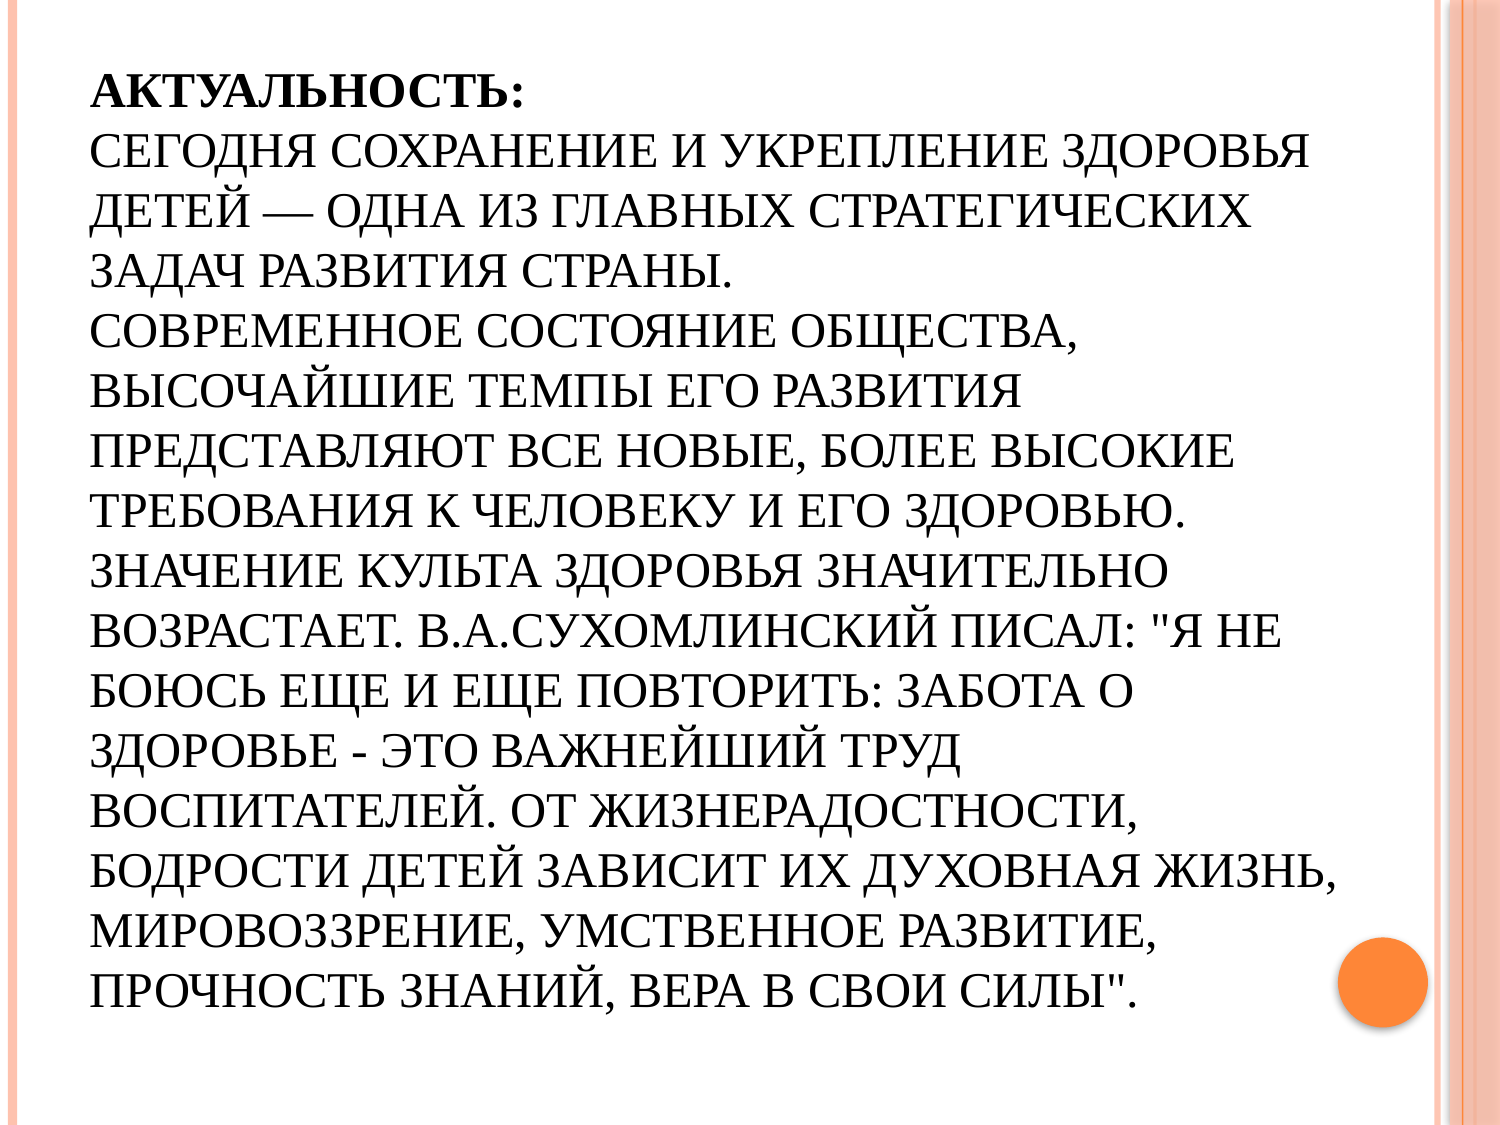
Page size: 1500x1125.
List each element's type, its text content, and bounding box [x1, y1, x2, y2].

title Актуальность: Сегодня сохранение и укрепление здоровья детей — одна из главных стратегических задач развития страны. Современное состояние общества, высочайшие темпы его развития представляют все новые, более высокие требования к человеку и его здоровью. Значение культа здоровья значительно возрастает. В.А.Сухомлинский писал: "Я не боюсь еще и еще повторить: забота о здоровье - это важнейший труд воспитателей. От жизнерадостности, бодрости детей зависит их духовная жизнь, мировоззрение, умственное развитие, прочность знаний, вера в свои силы". [75, 78, 1383, 997]
